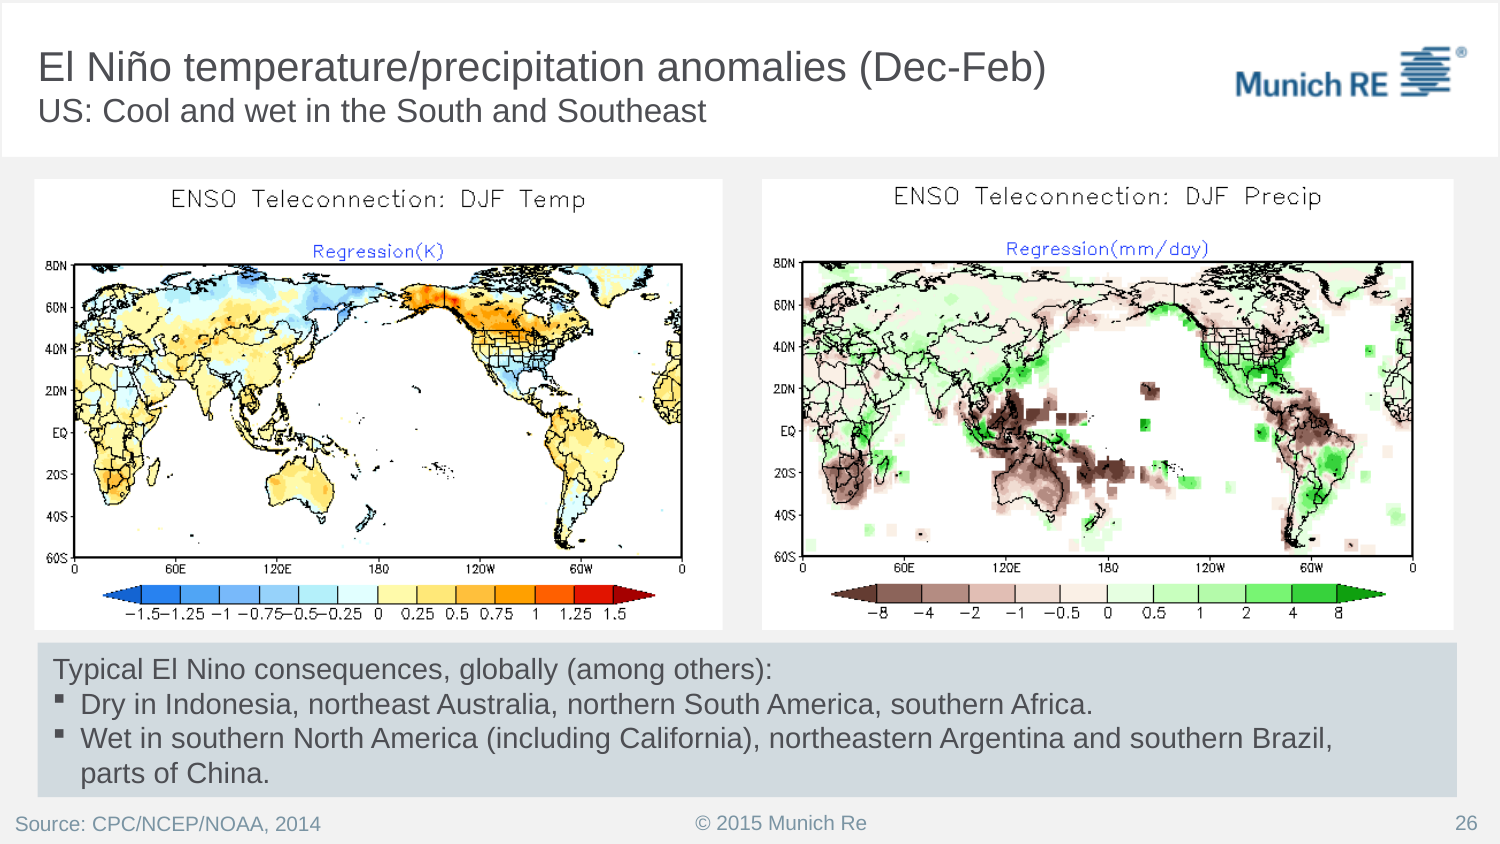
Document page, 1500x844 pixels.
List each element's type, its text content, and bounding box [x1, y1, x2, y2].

title El Niño temperature/precipitation anomalies (Dec-Feb) US: Cool and wet in the South and Southeast [37, 39, 1160, 129]
picture [1234, 44, 1470, 100]
picture [761, 178, 1454, 630]
text_box Typical El Nino consequences, globally (among others): Dry in Indonesia, northeast Australia, northern South America, southern Africa. Wet in southern North America (including California), northeastern Argentina and southern Brazil, parts of China. [37, 642, 1457, 798]
text_box 26 [1380, 801, 1493, 842]
text_box Source: CPC/NCEP/NOAA, 2014 [0, 803, 397, 844]
picture [34, 178, 723, 630]
